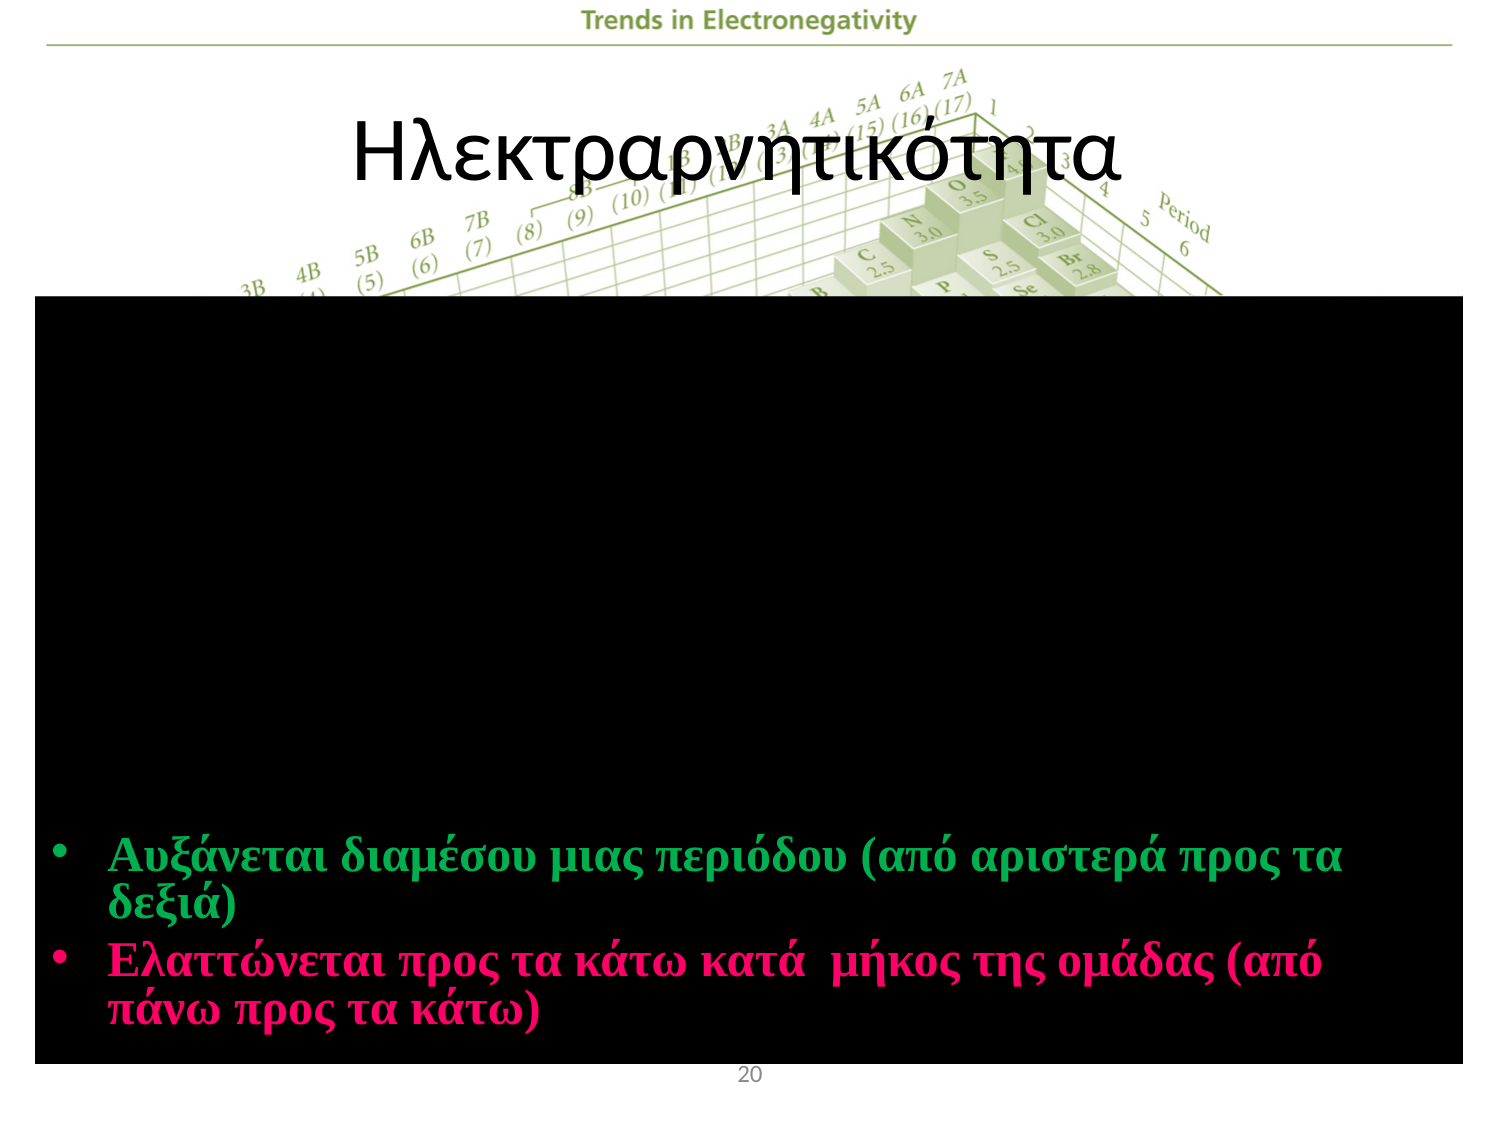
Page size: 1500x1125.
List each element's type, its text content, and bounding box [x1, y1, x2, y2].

picture [35, 0, 1464, 1064]
text_box 20 [512, 1064, 988, 1103]
